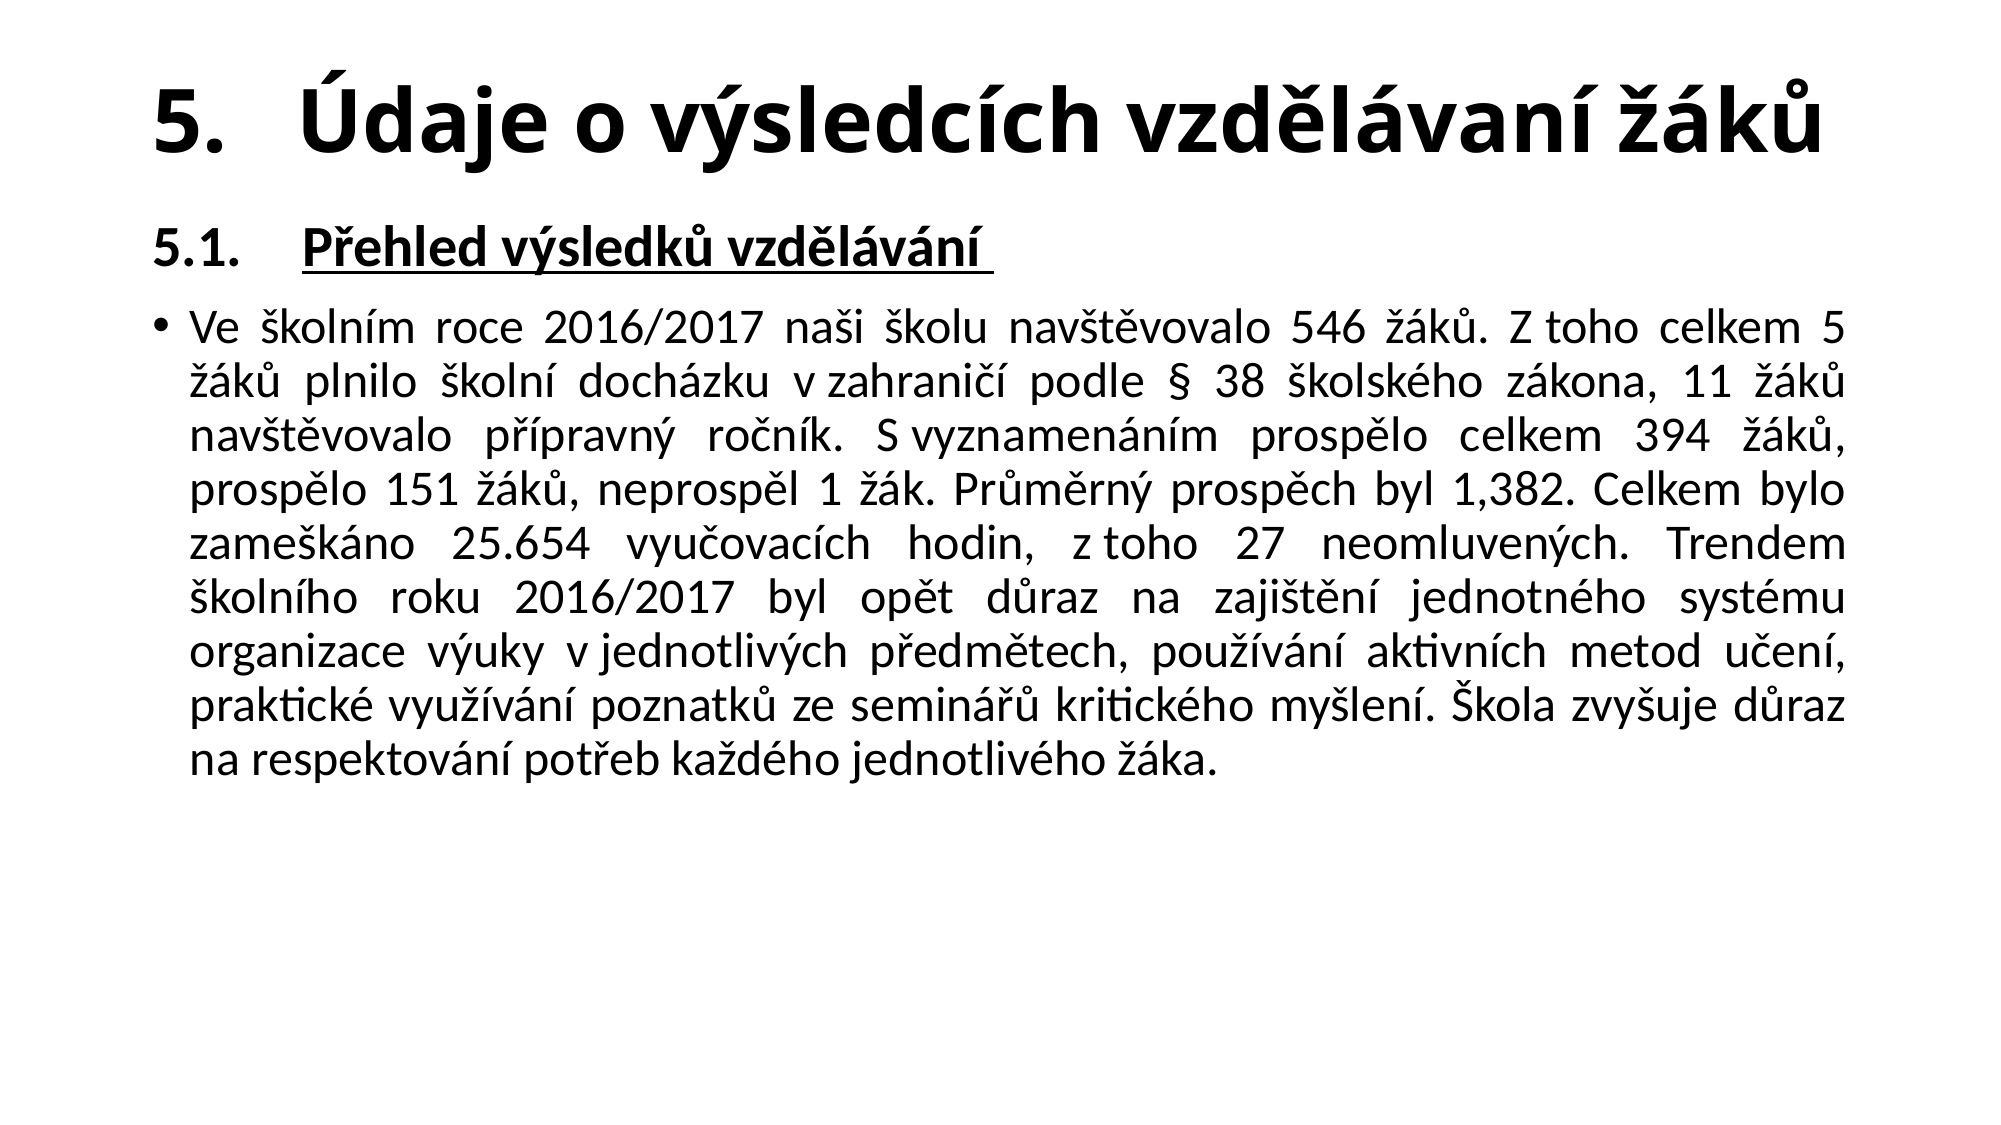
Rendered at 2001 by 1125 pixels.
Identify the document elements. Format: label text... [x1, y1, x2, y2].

title 5. Údaje o výsledcích vzdělávaní žáků [137, 63, 1863, 185]
list 5.1. Přehled výsledků vzdělávání Ve školním roce 2016/2017 naši školu navštěvovalo 546 žáků. Z toho celkem 5 žáků plnilo školní docházku v zahraničí podle § 38 školského zákona, 11 žáků navštěvovalo přípravný ročník. S vyznamenáním prospělo celkem 394 žáků, prospělo 151 žáků, neprospěl 1 žák. Průměrný prospěch byl 1,382. Celkem bylo zameškáno 25.654 vyučovacích hodin, z toho 27 neomluvených. Trendem školního roku 2016/2017 byl opět důraz na zajištění jednotného systému organizace výuky v jednotlivých předmětech, používání aktivních metod učení, praktické využívání poznatků ze seminářů kritického myšlení. Škola zvyšuje důraz na respektování potřeb každého jednotlivého žáka. [137, 209, 1863, 989]
